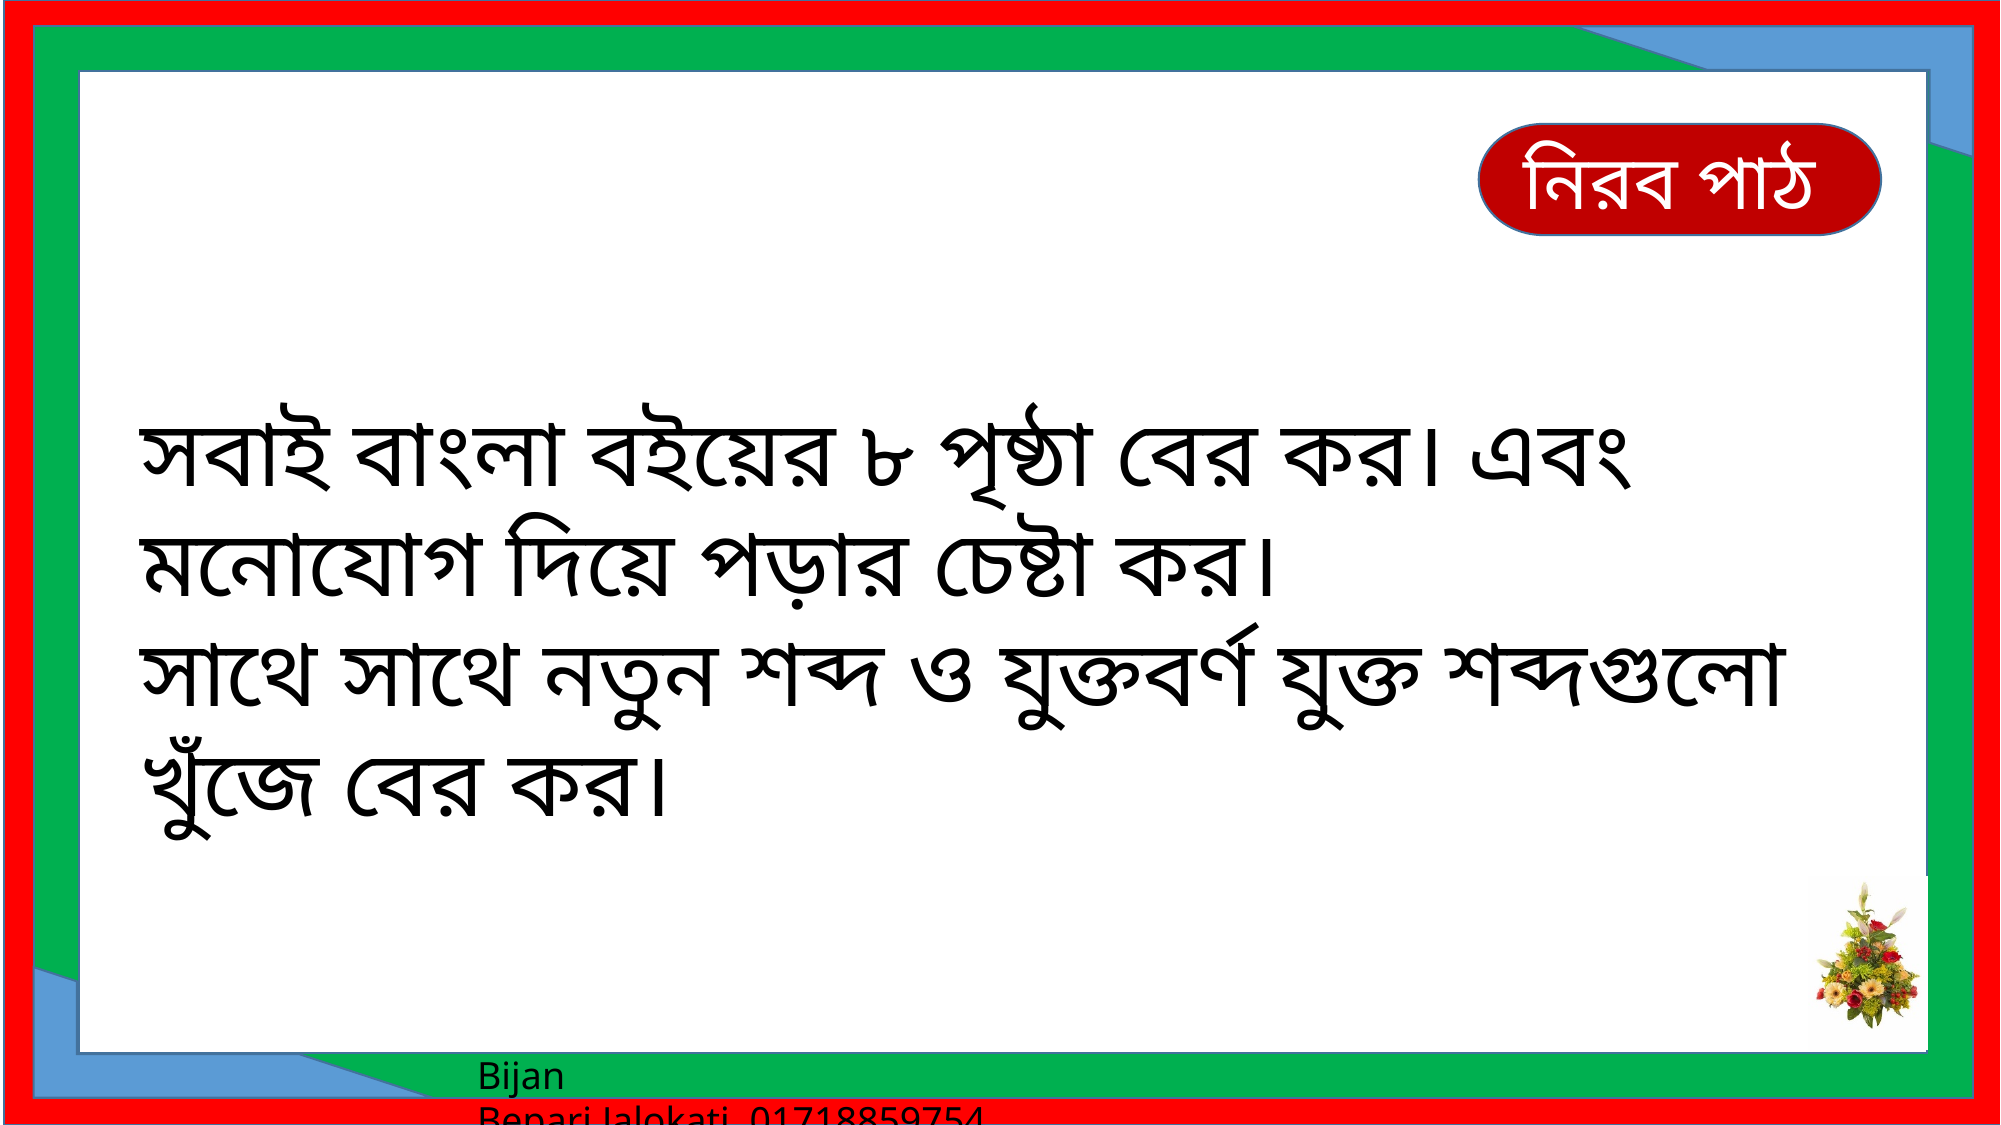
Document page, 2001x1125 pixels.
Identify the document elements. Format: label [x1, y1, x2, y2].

text_box [3, 0, 2000, 1125]
